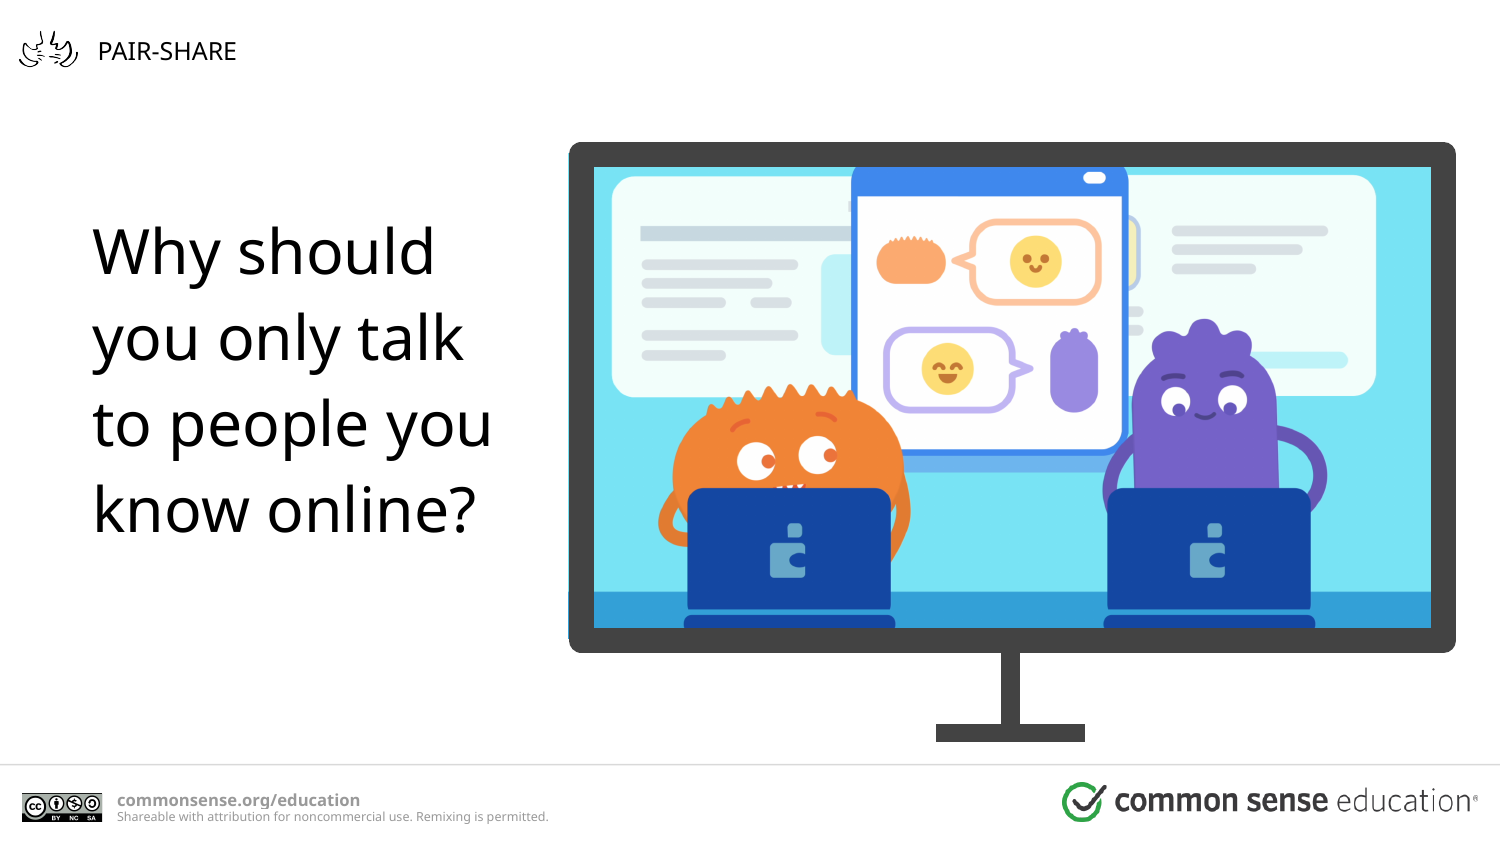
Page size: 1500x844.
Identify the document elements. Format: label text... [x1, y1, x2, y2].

picture [22, 793, 103, 822]
picture [19, 17, 78, 76]
text_box PAIR-SHARE [82, 20, 680, 74]
text_box Why should you only talk to people you know online? [77, 185, 557, 609]
picture [1062, 782, 1478, 822]
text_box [568, 153, 1444, 734]
